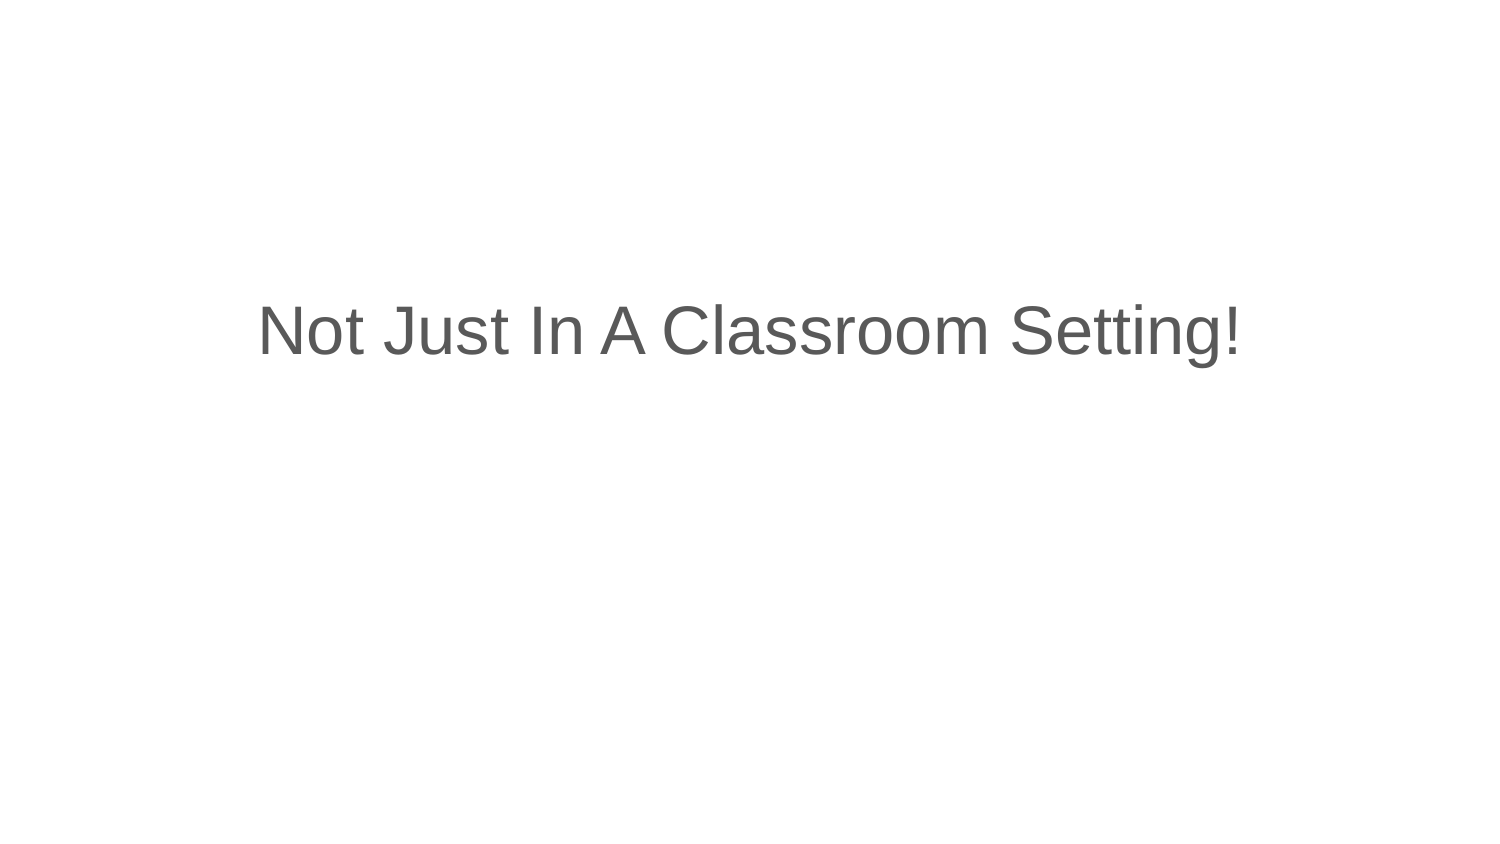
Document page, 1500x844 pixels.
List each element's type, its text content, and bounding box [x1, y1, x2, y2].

list Not Just In A Classroom Setting! [51, 265, 1449, 827]
